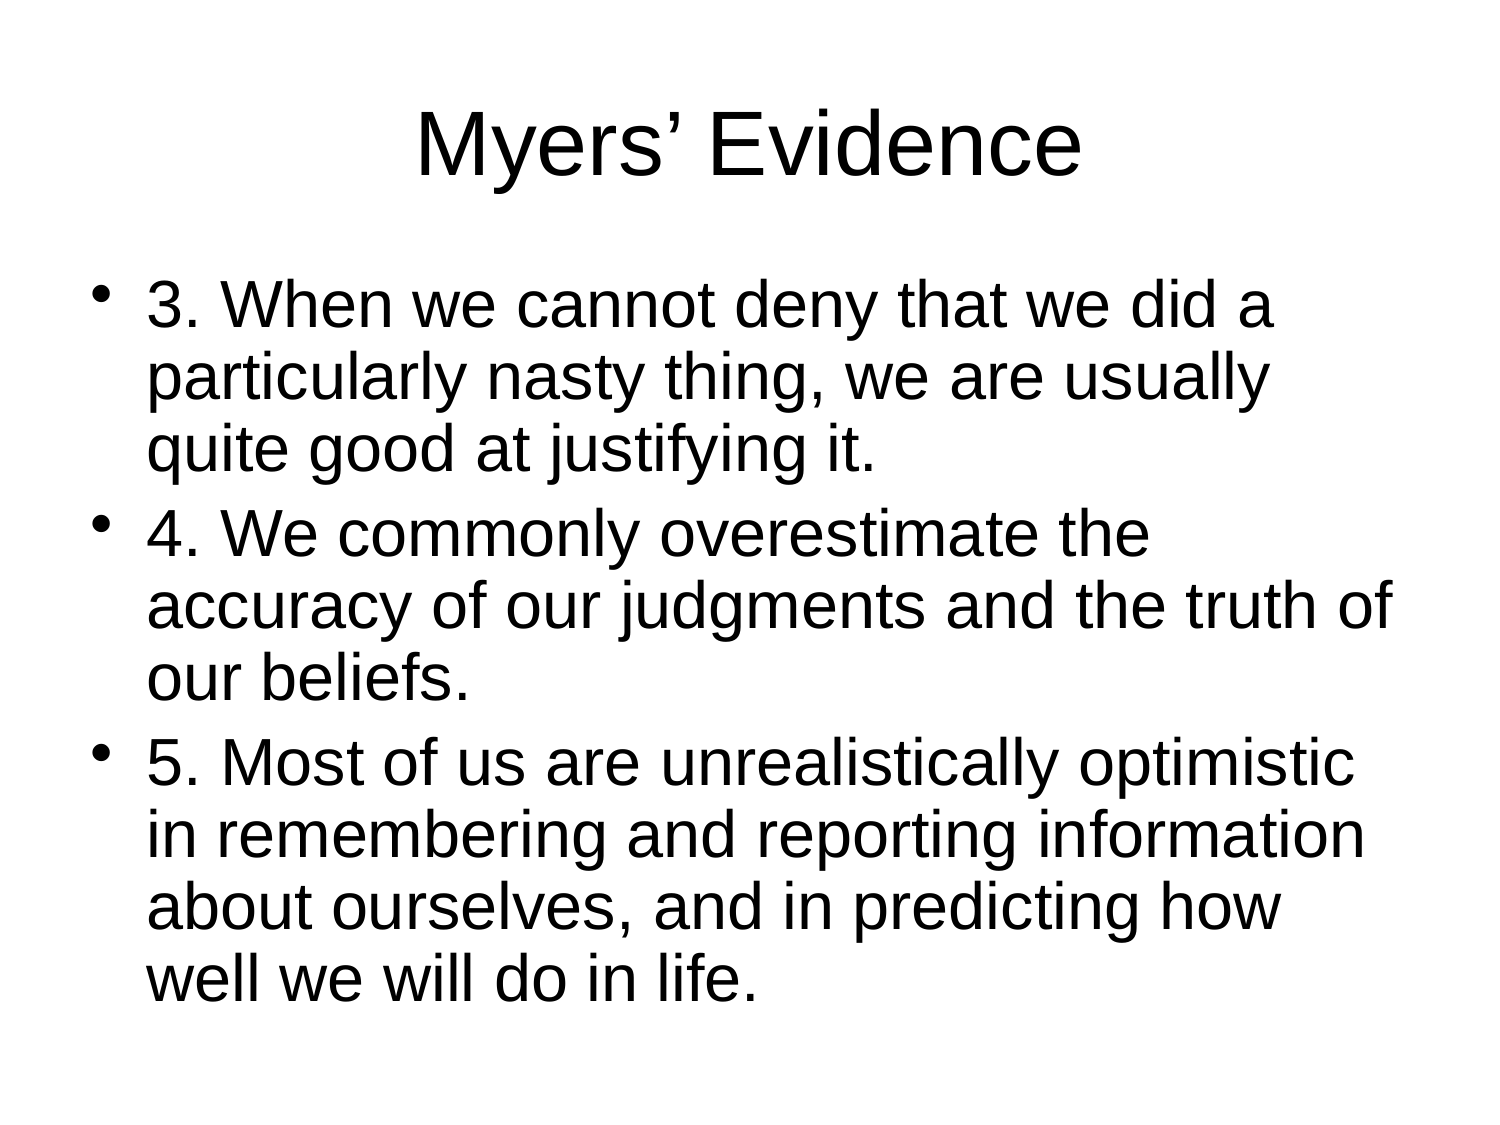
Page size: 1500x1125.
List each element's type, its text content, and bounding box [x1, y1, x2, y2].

list 3. When we cannot deny that we did a particularly nasty thing, we are usually quite good at justifying it. 4. We commonly overestimate the accuracy of our judgments and the truth of our beliefs. 5. Most of us are unrealistically optimistic in remembering and reporting information about ourselves, and in predicting how well we will do in life. [75, 262, 1425, 1063]
title Myers’ Evidence [75, 45, 1425, 233]
